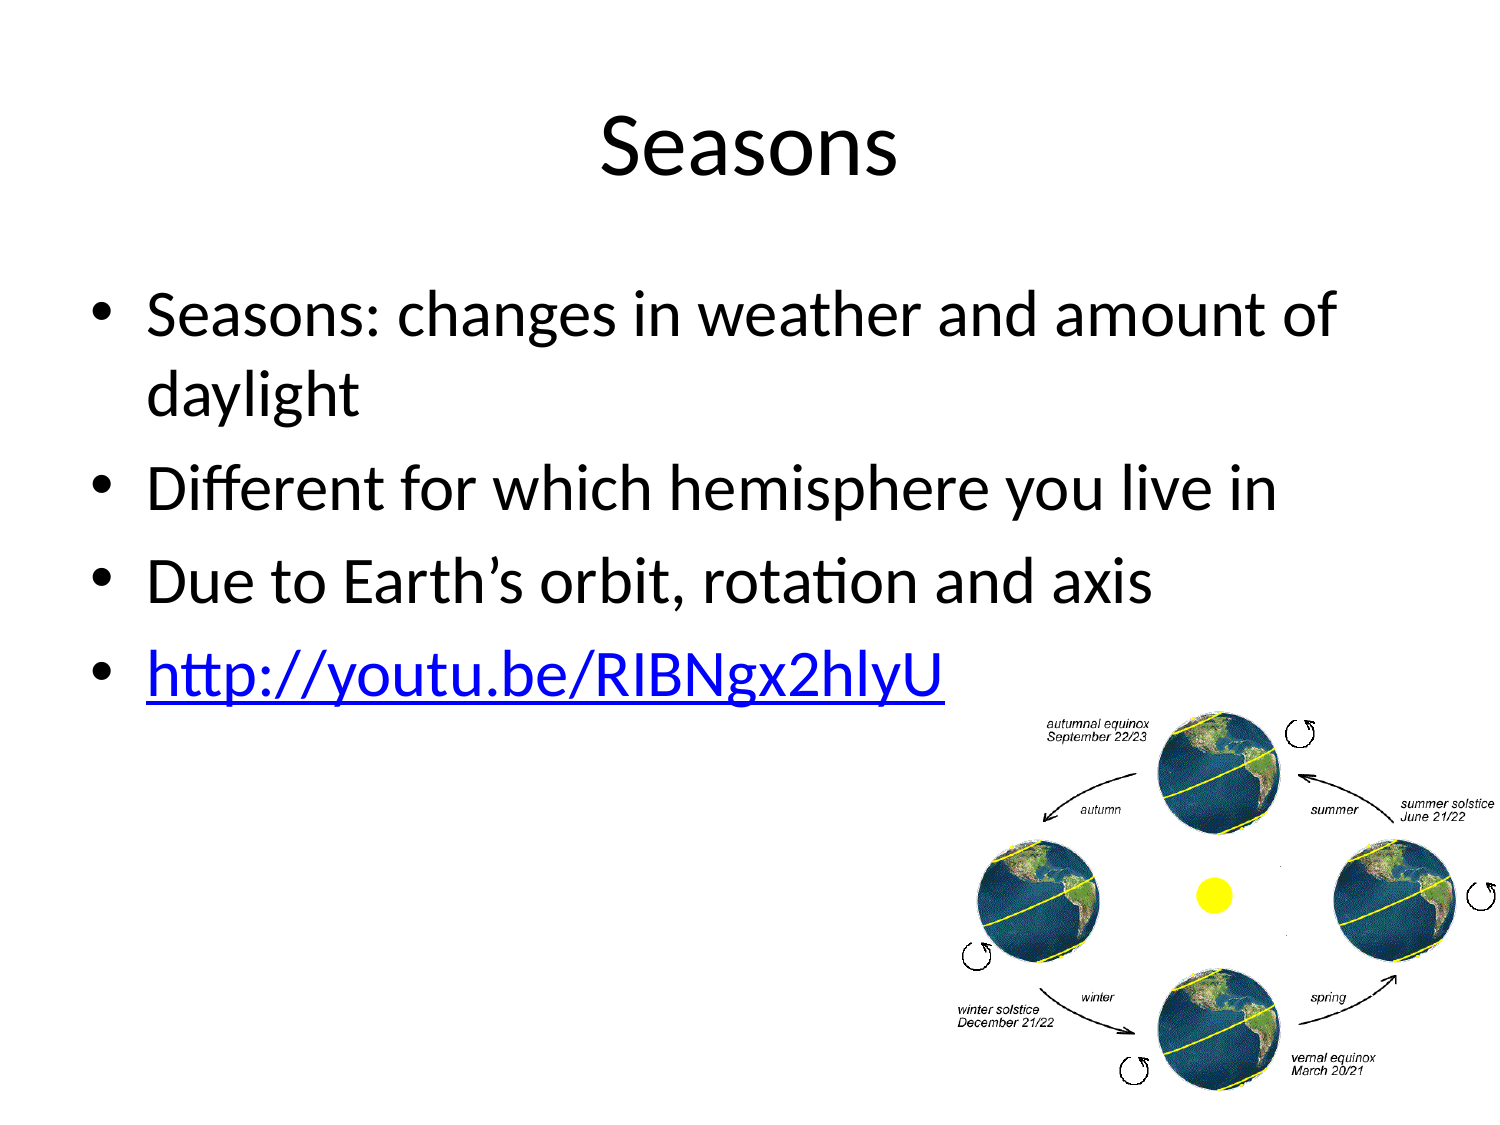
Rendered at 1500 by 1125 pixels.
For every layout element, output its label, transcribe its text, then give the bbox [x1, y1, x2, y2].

title Seasons [75, 45, 1425, 233]
list Seasons: changes in weather and amount of daylight Different for which hemisphere you live in Due to Earth’s orbit, rotation and axis http://youtu.be/RIBNgx2hlyU [75, 262, 1425, 1005]
picture [957, 711, 1496, 1091]
